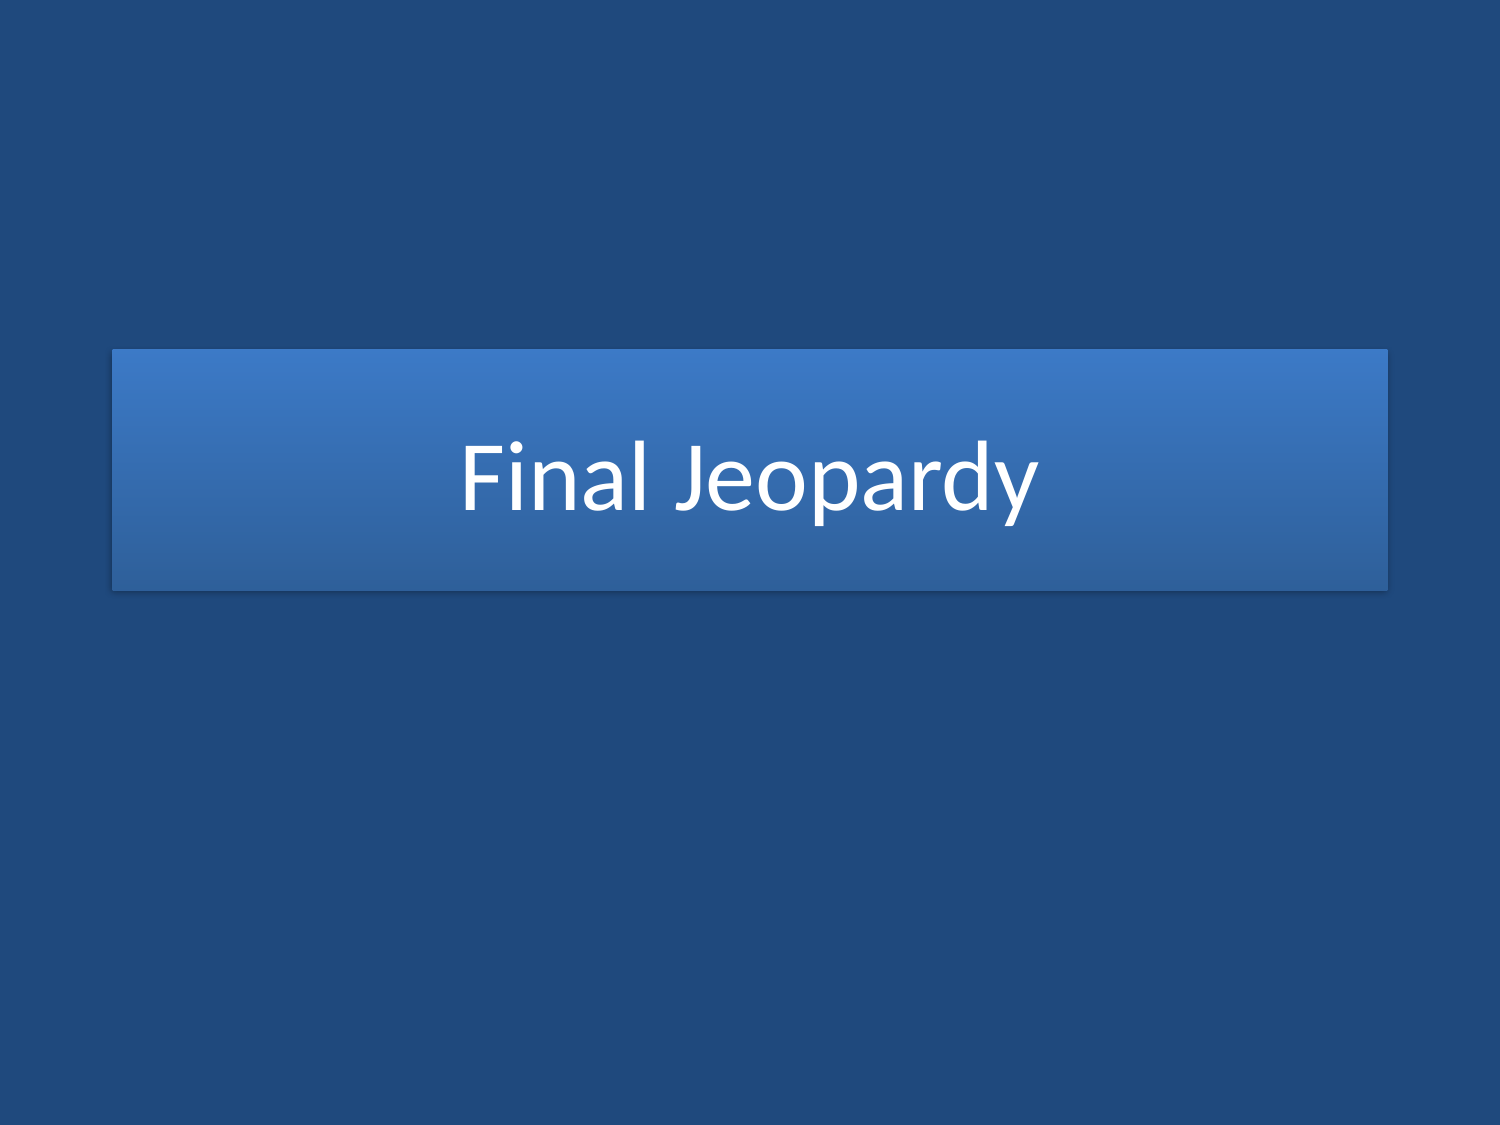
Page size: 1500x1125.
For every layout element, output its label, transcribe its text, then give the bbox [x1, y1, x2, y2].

title Final Jeopardy [112, 349, 1388, 591]
